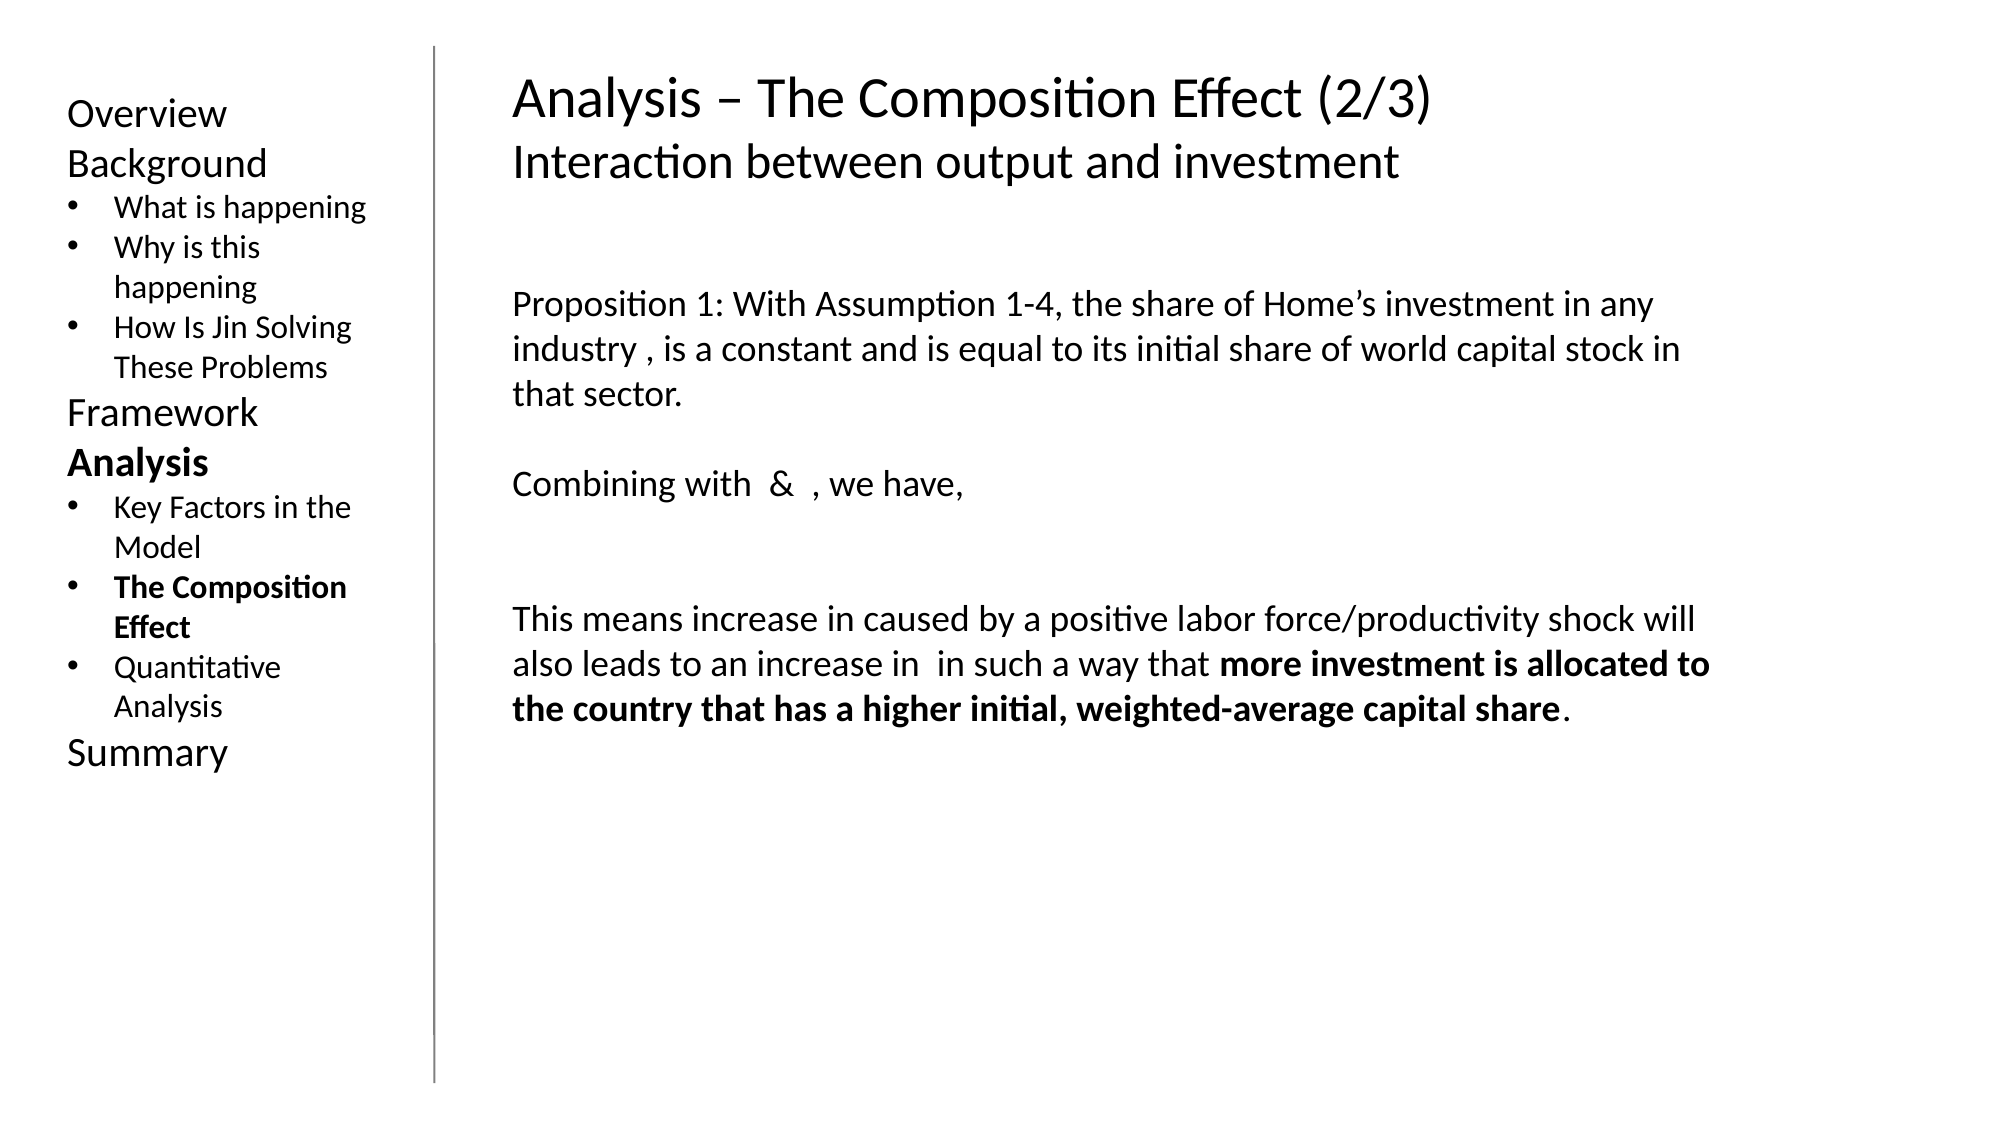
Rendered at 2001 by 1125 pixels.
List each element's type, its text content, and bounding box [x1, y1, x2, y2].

text_box Overview Background What is happening Why is this happening How Is Jin Solving These Problems Framework Analysis Key Factors in the Model The Composition Effect Quantitative Analysis Summary [52, 78, 408, 902]
text_box Analysis – The Composition Effect (2/3) Interaction between output and investment [497, 51, 1900, 197]
